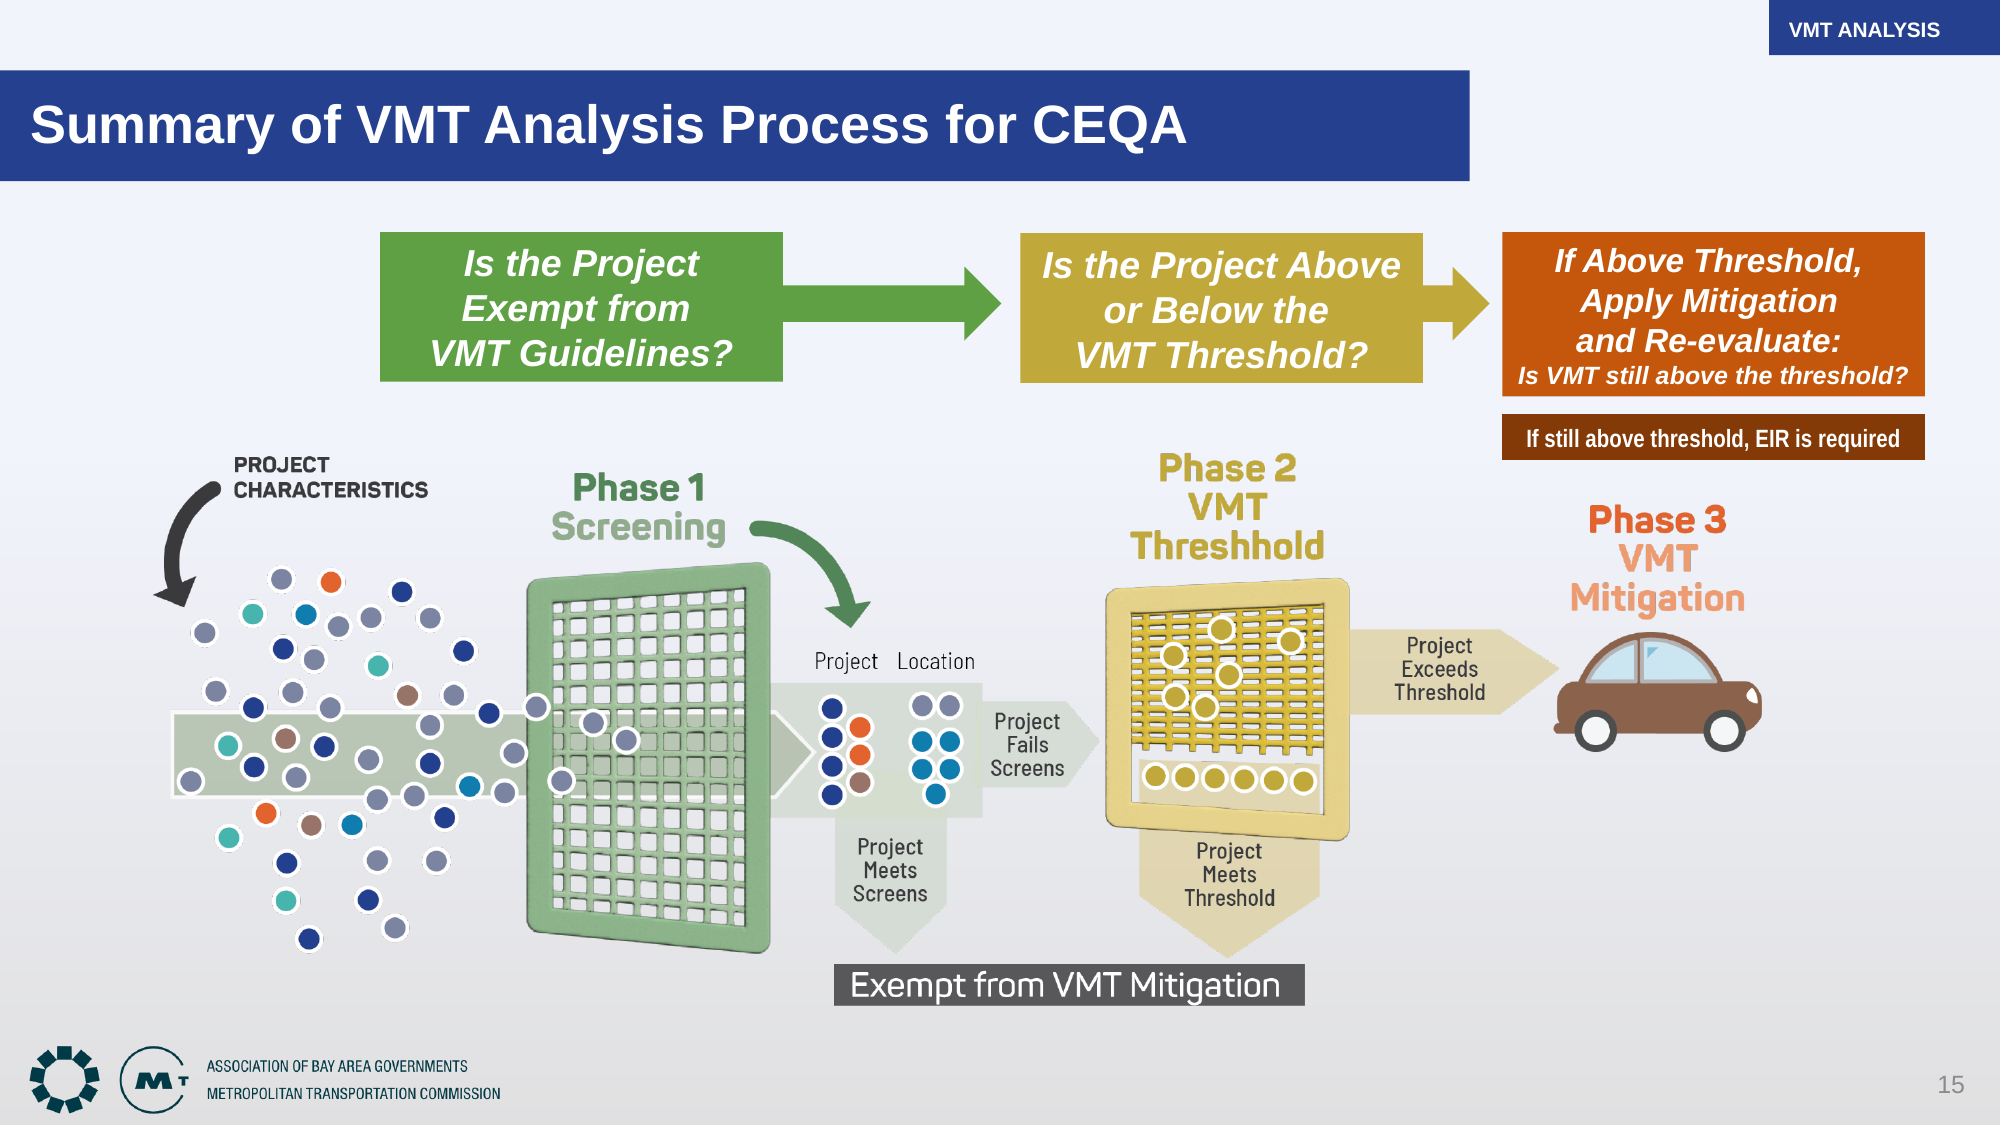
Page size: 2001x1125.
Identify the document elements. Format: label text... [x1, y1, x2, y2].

text_box [737, 266, 1002, 341]
text_box [1423, 266, 1490, 341]
picture [122, 425, 1804, 1027]
picture [0, 1035, 523, 1125]
title Summary of VMT Analysis Process for CEQA [0, 70, 1470, 182]
slide_number 15 [1830, 1054, 1981, 1114]
text_box Is the Project Exempt from VMT Guidelines? [380, 232, 783, 382]
text_box If Above Threshold, Apply Mitigation and Re-evaluate: Is VMT still above the threshold? [1502, 232, 1925, 397]
text_box If still above threshold, EIR is required [1502, 414, 1925, 460]
text_box VMT ANALYSIS [1769, 0, 2000, 56]
text_box Is the Project Above or Below the VMT Threshold? [1020, 233, 1423, 383]
